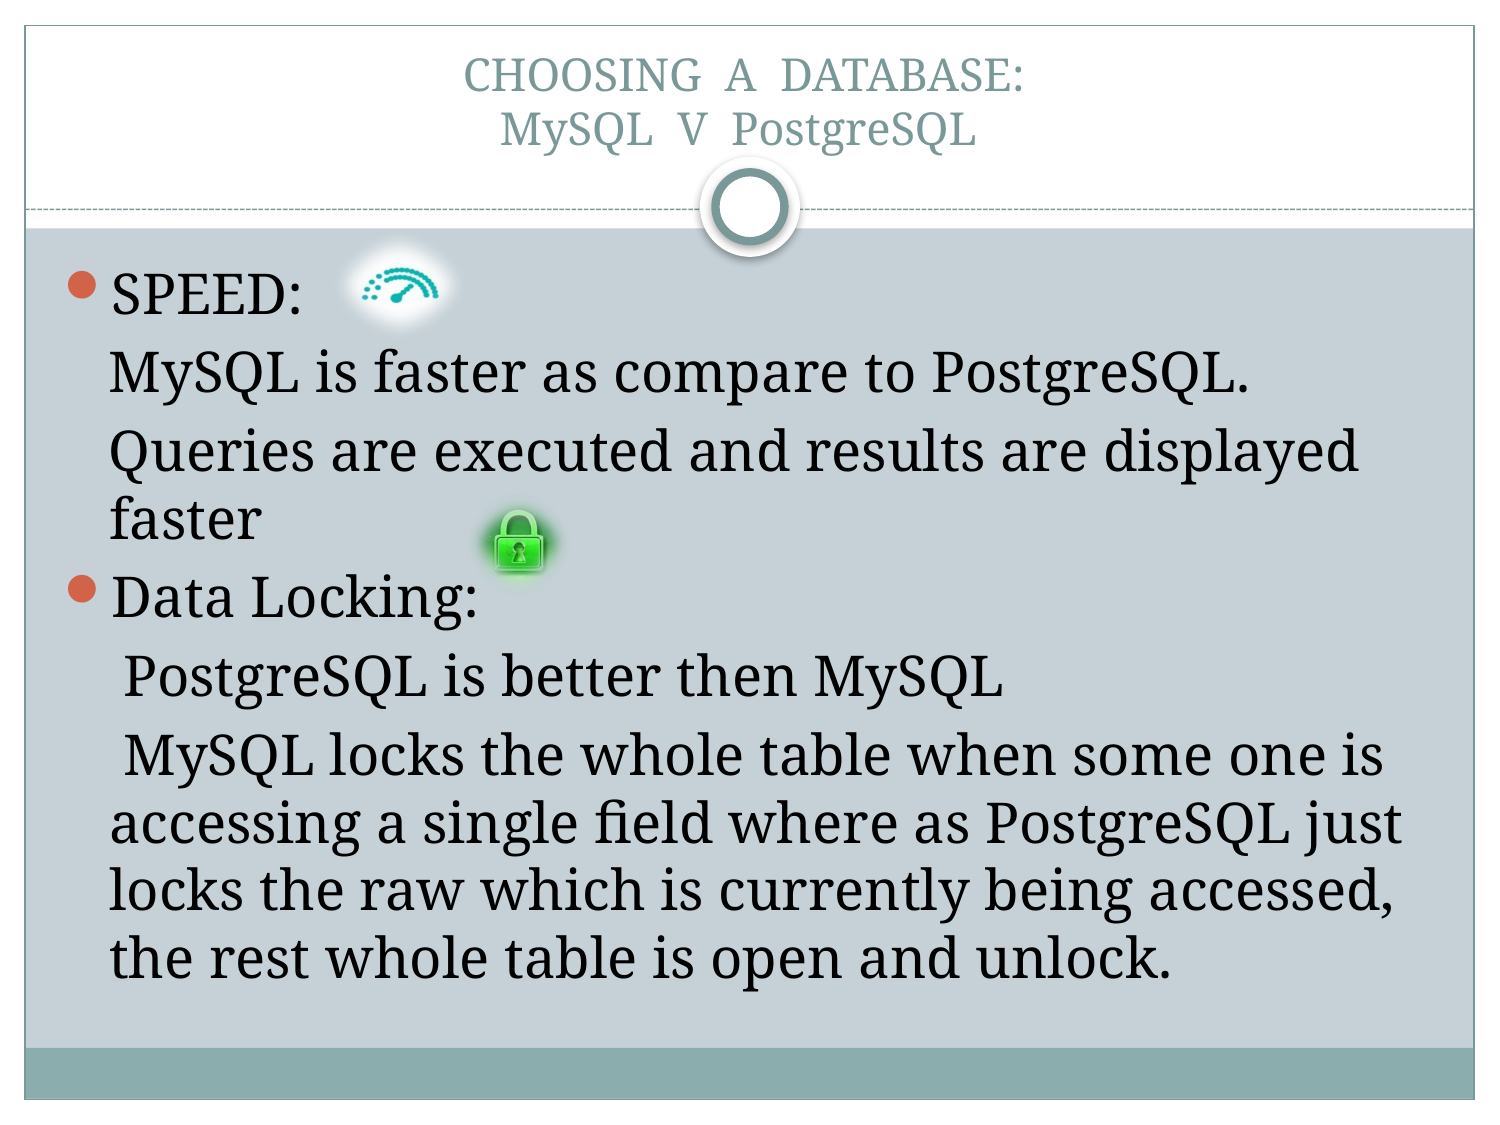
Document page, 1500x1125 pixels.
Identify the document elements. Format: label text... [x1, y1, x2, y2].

picture [324, 224, 476, 346]
picture [462, 487, 576, 601]
list SPEED: MySQL is faster as compare to PostgreSQL. Queries are executed and results are displayed faster Data Locking: PostgreSQL is better then MySQL MySQL locks the whole table when some one is accessing a single field where as PostgreSQL just locks the raw which is currently being accessed, the rest whole table is open and unlock. [49, 250, 1445, 1001]
title CHOOSING A DATABASE: MySQL V PostgreSQL [50, 37, 1450, 162]
